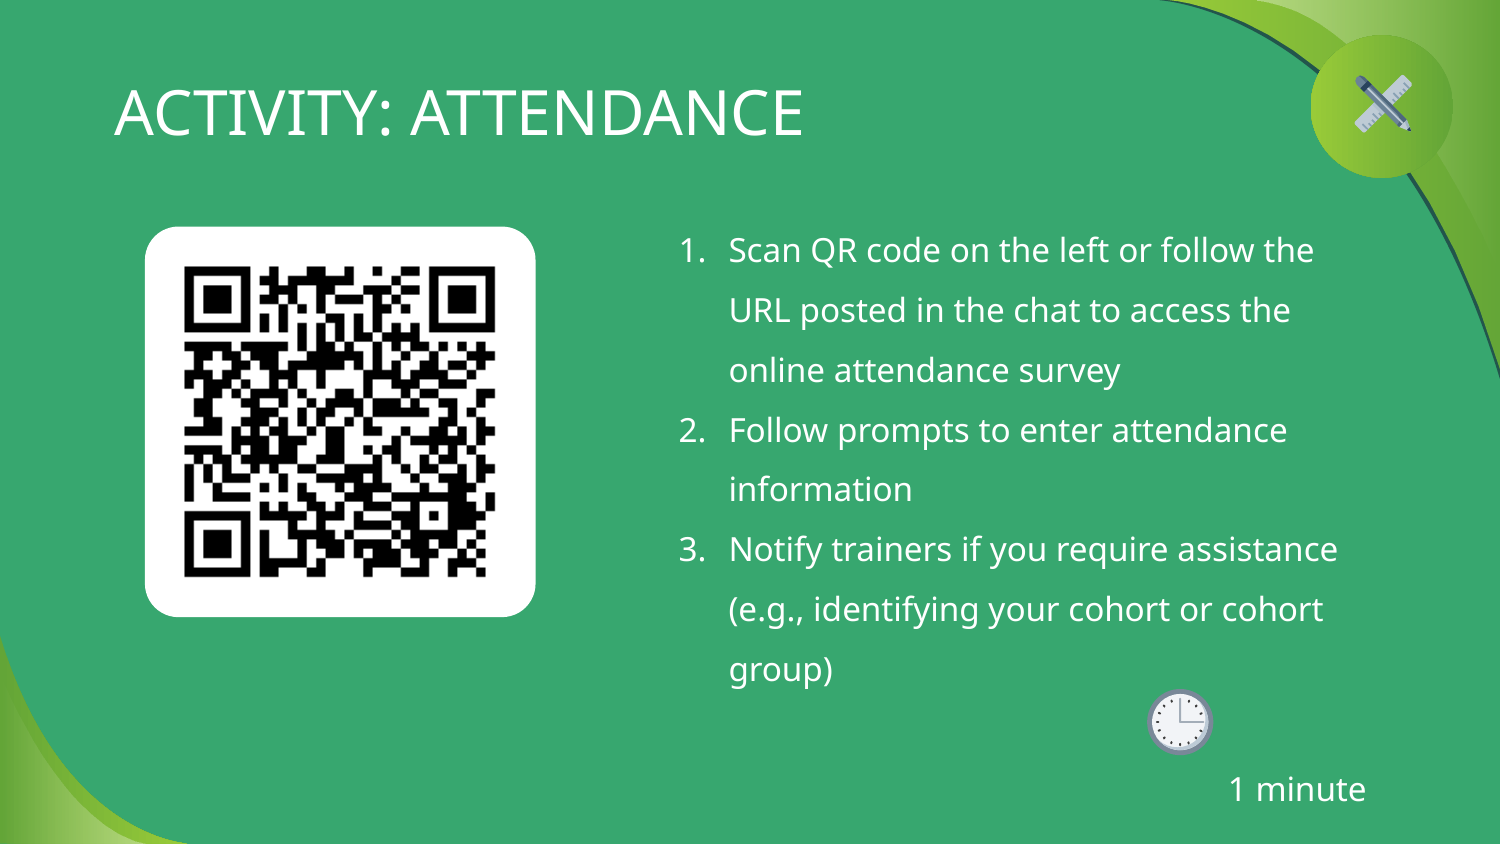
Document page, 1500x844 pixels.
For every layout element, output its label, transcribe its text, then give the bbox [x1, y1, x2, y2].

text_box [1146, 688, 1214, 756]
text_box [1310, 35, 1454, 179]
picture [144, 226, 536, 618]
title ACTIVITY: ATTENDANCE [100, 57, 1254, 162]
list Scan QR code on the left or follow the URL posted in the chat to access the online attendance survey Follow prompts to enter attendance information Notify trainers if you require assistance (e.g., identifying your cohort or cohort group) 1 minute [638, 194, 1382, 756]
